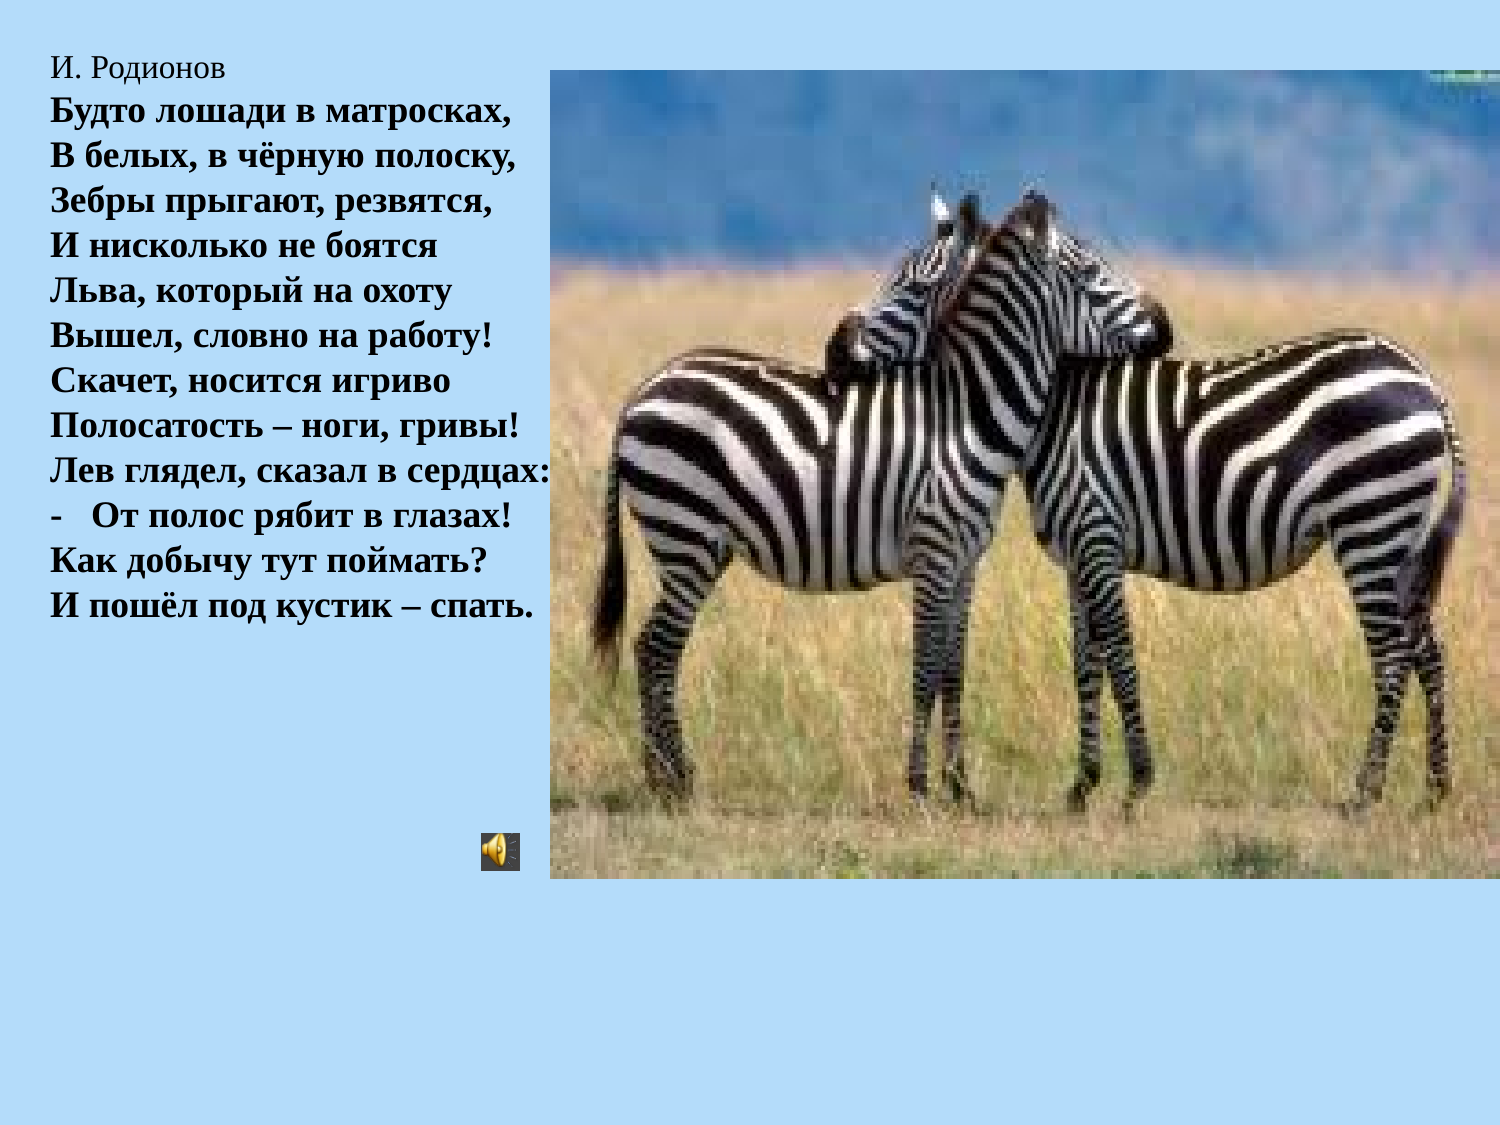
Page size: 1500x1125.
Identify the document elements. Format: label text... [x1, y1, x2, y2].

text_box И. Родионов Будто лошади в матросках, В белых, в чёрную полоску, Зебры прыгают, резвятся, И нисколько не боятся Льва, который на охоту Вышел, словно на работу! Скачет, носится игриво Полосатость – ноги, гривы! Лев глядел, сказал в сердцах: - От полос рябит в глазах! Как добычу тут поймать? И пошёл под кустик – спать. [35, 38, 586, 633]
picture [480, 831, 521, 873]
picture [550, 70, 1500, 880]
